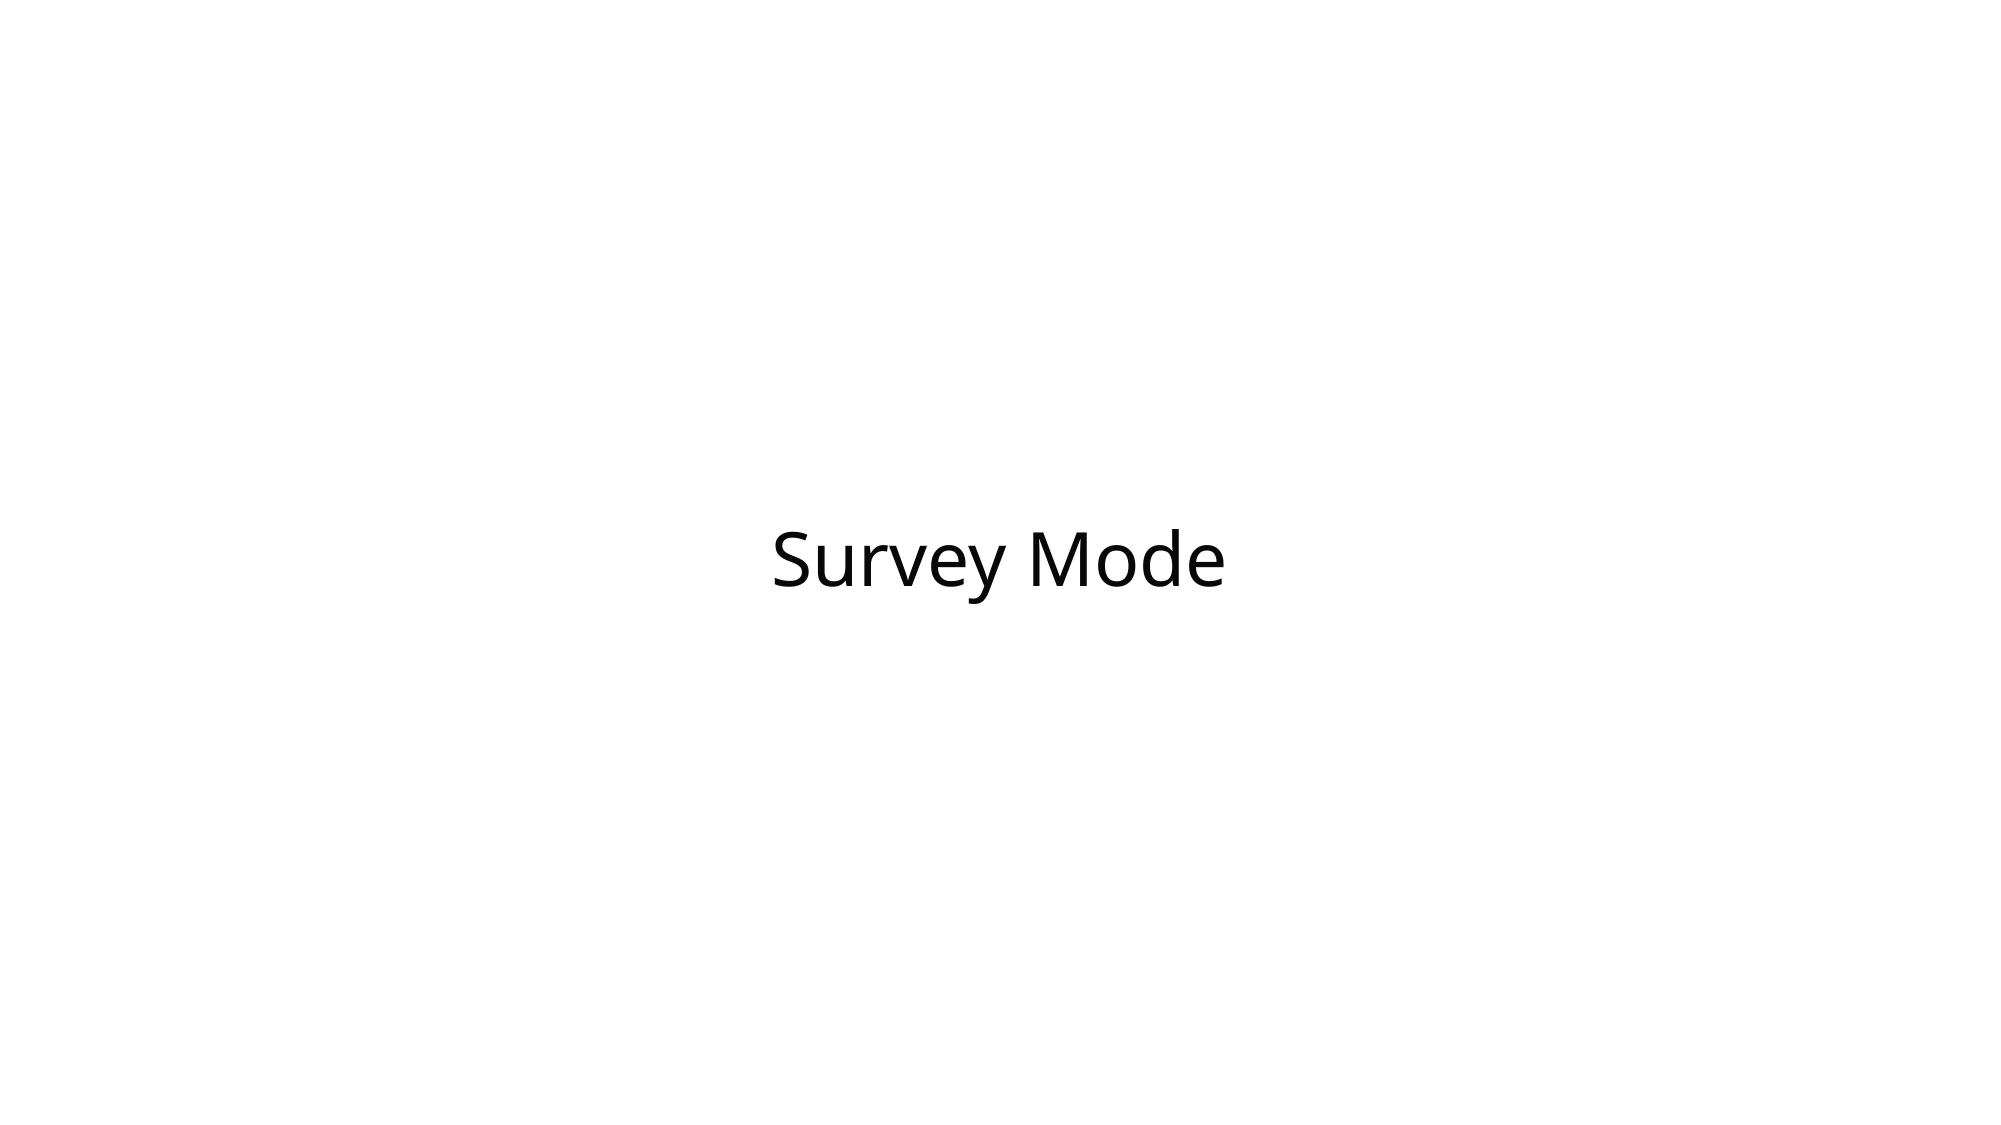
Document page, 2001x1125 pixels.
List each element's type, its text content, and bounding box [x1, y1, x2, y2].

title Survey Mode [525, 386, 1475, 739]
